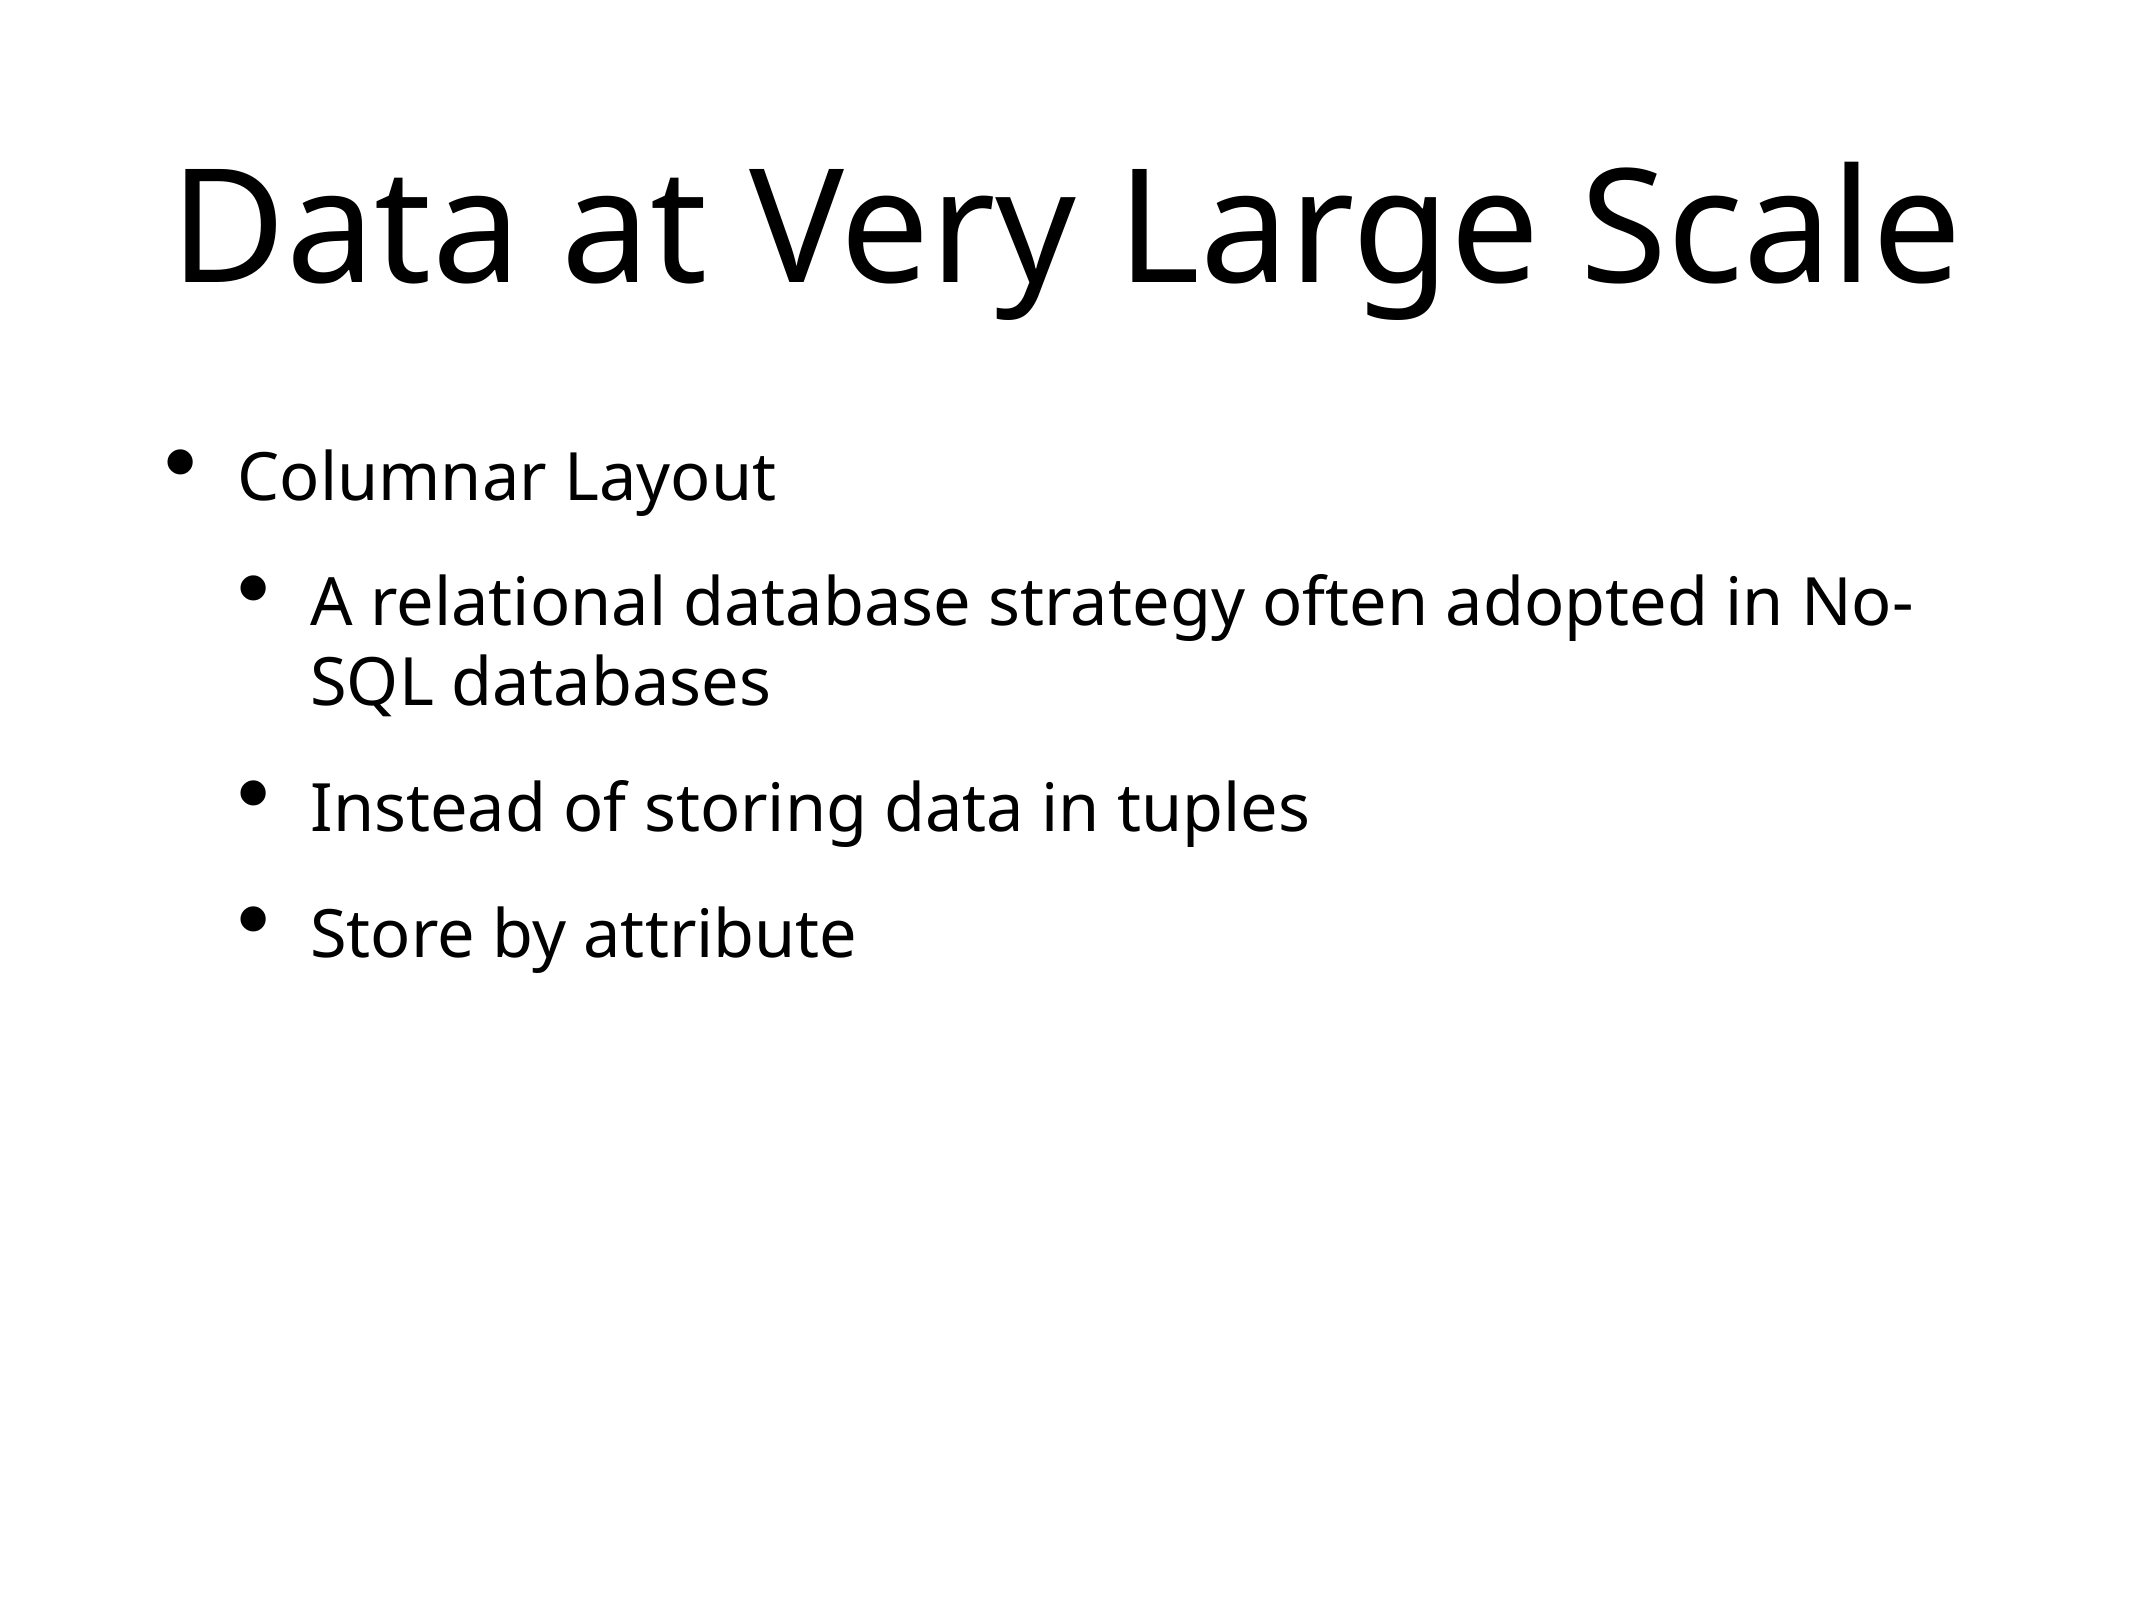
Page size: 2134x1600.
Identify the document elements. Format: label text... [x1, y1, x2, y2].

list Columnar Layout A relational database strategy often adopted in No-SQL databases Instead of storing data in tuples Store by attribute [155, 424, 1978, 1457]
title Data at Very Large Scale [155, 41, 1978, 397]
